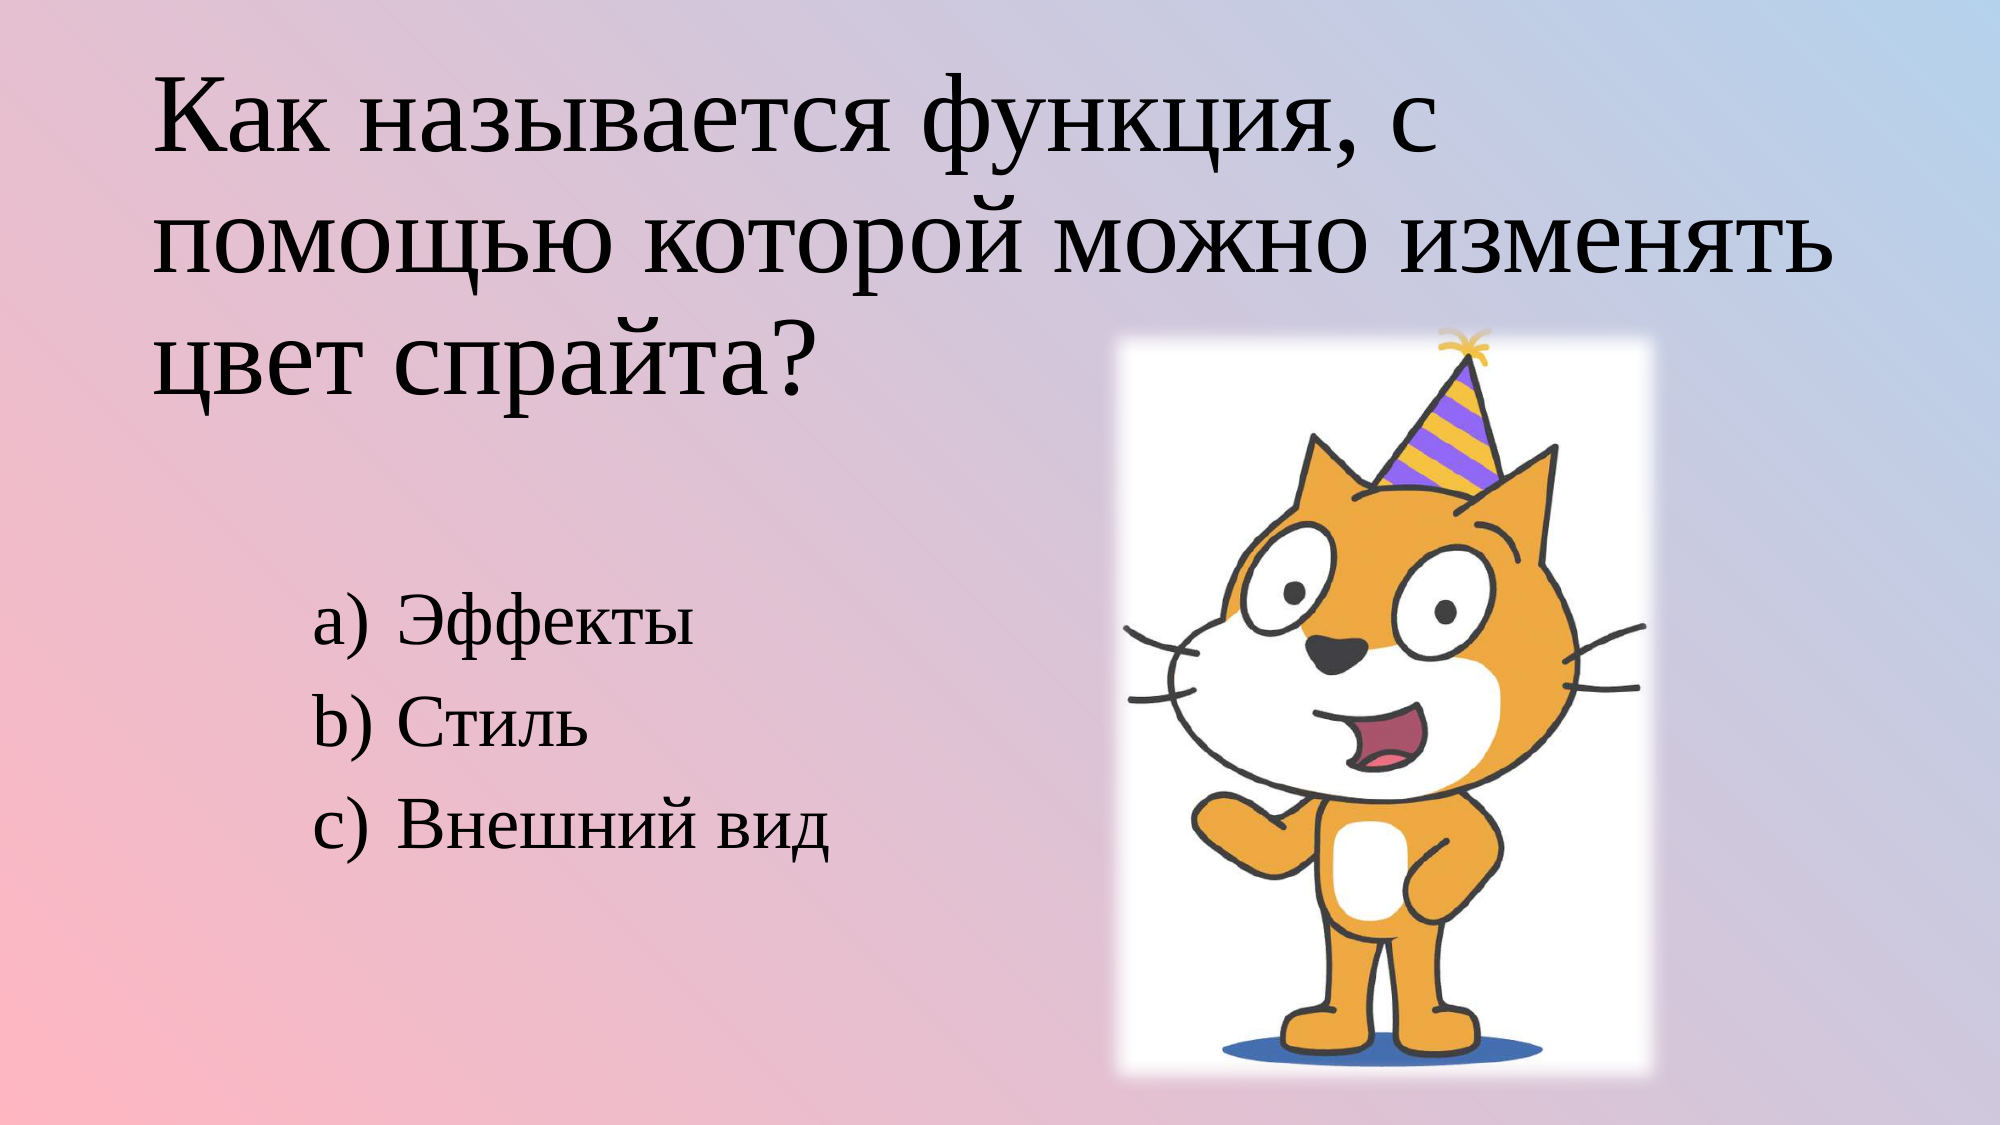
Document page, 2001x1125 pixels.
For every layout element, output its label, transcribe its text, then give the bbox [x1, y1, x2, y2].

list Эффекты Стиль Внешний вид [297, 572, 2000, 1125]
title Как называется функция, с помощью которой можно изменять цвет спрайта? [137, 127, 1863, 346]
picture [1099, 320, 1670, 1093]
